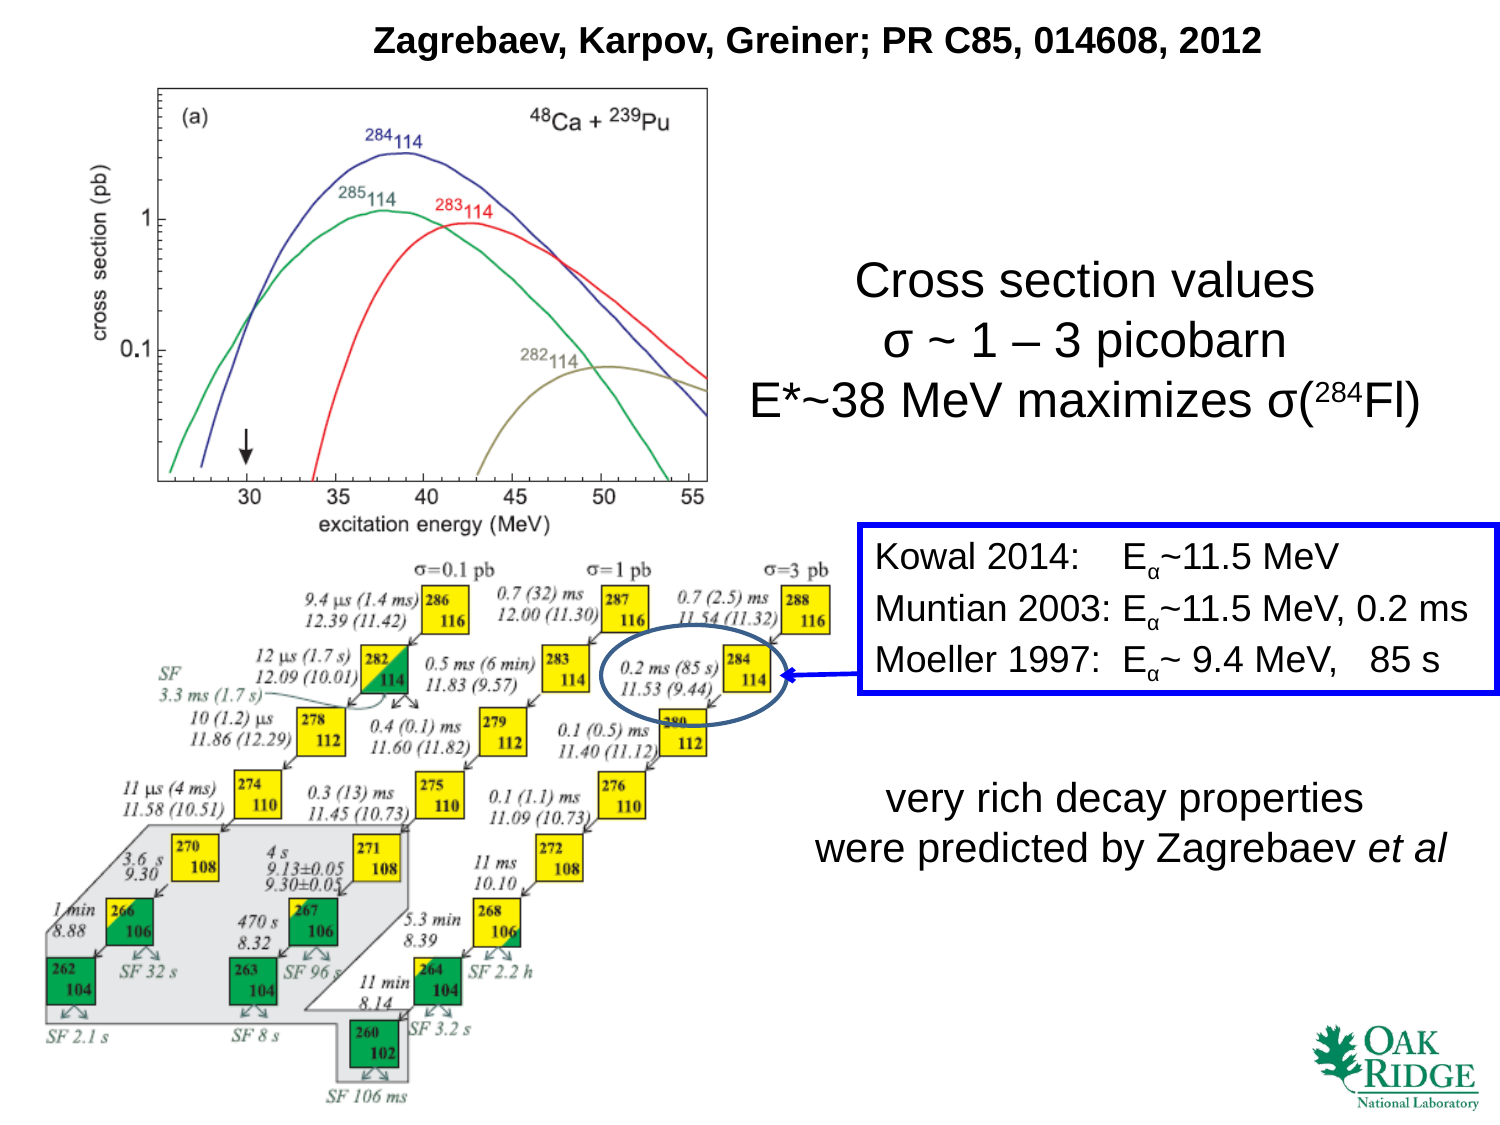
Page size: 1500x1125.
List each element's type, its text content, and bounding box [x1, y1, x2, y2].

picture [1312, 1024, 1479, 1111]
text_box very rich decay properties were predicted by Zagrebaev et al [851, 763, 1462, 879]
text_box Cross section values σ ~ 1 – 3 picobarn E*~38 MeV maximizes σ(284Fl) [754, 240, 1437, 436]
picture [44, 67, 847, 1114]
text_box Zagrebaev, Karpov, Greiner; PR C85, 014608, 2012 [358, 9, 1278, 69]
text_box Kowal 2014: Eα~11.5 MeV Muntian 2003: Eα~11.5 MeV, 0.2 ms Moeller 1997: Eα~ 9.4 MeV, 85 s [859, 524, 1498, 694]
